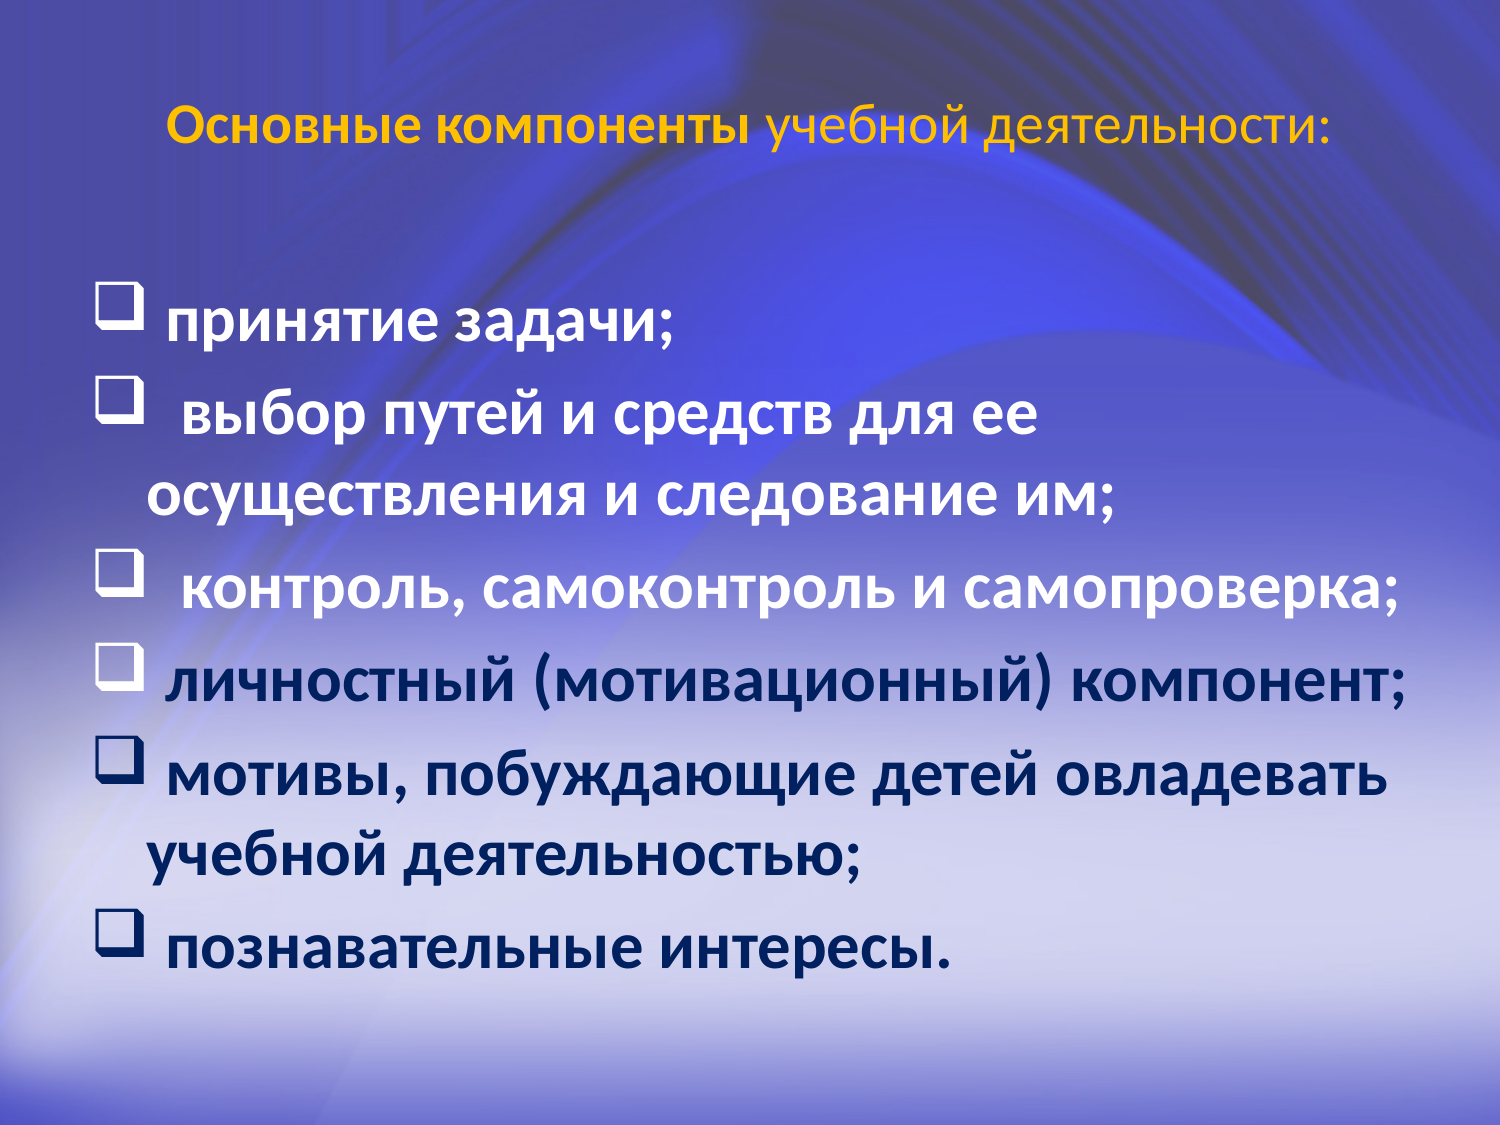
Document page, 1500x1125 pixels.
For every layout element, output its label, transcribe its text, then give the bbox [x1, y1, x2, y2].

list принятие задачи; выбор путей и средств для ее осуществления и следование им; контроль, самоконтроль и самопроверка; личностный (мотивационный) компонент; мотивы, побуждающие детей овладевать учебной деятельностью; познавательные интересы. [75, 267, 1425, 1005]
title Основные компоненты учебной деятельности: [75, 78, 1425, 233]
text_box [0, 0, 1500, 1125]
